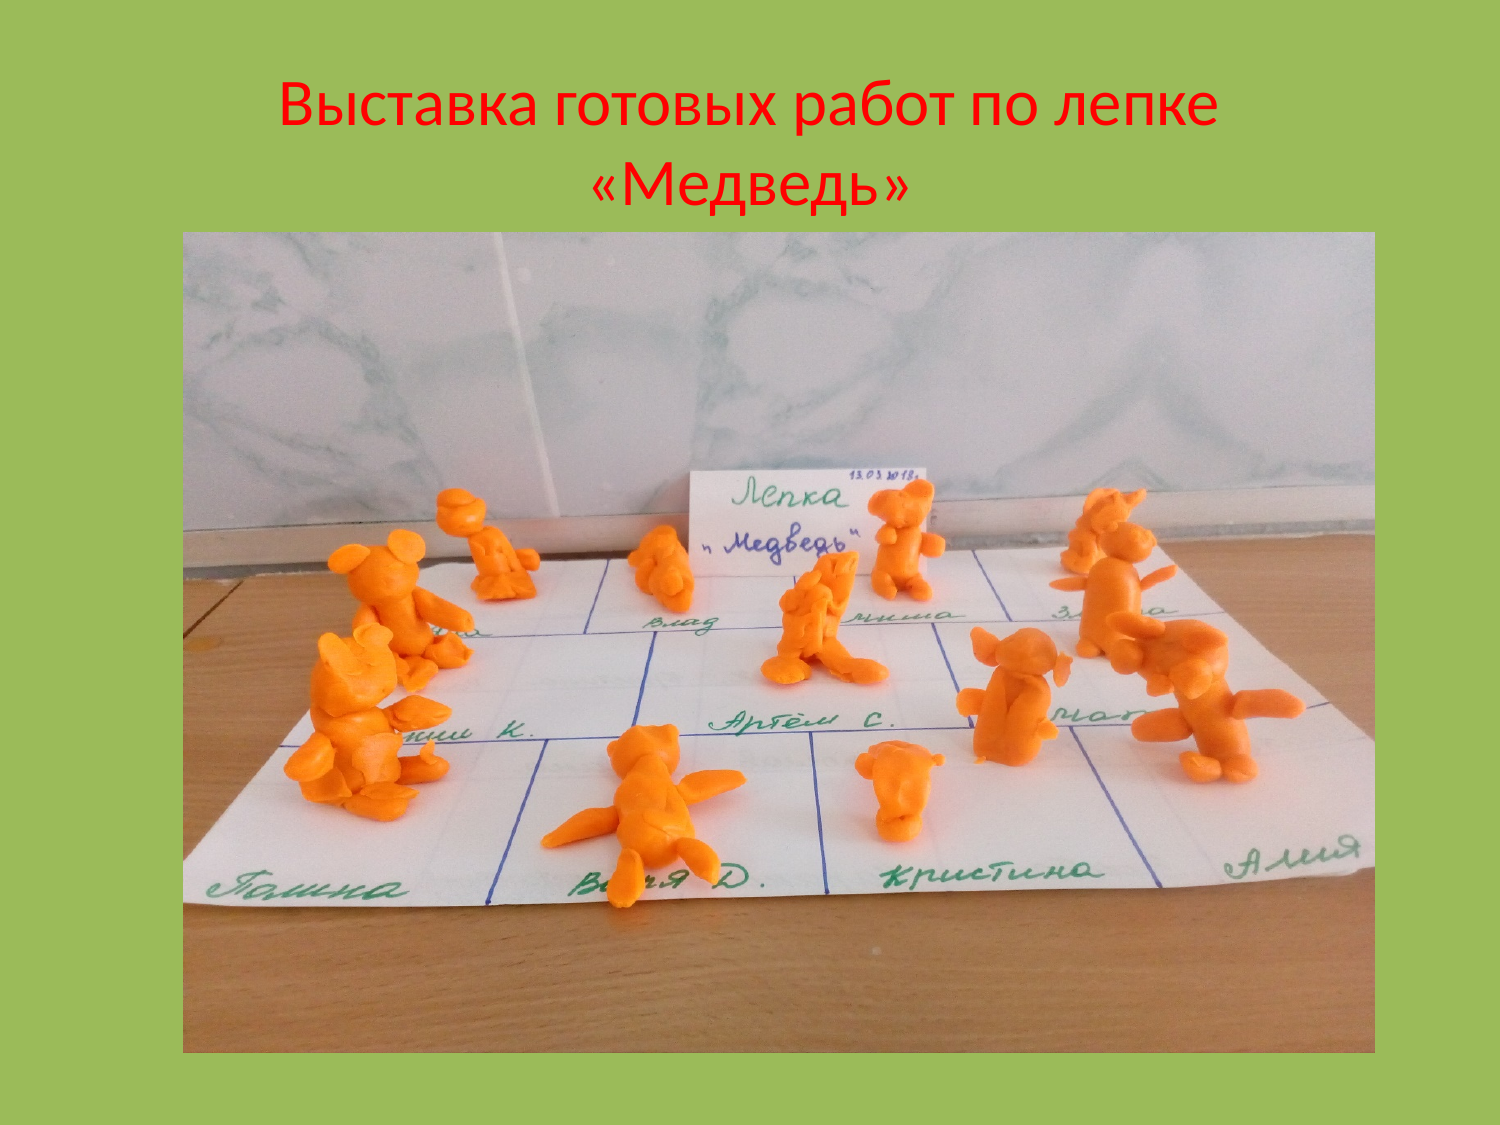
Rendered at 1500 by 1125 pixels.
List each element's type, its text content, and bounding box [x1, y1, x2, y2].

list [182, 232, 1376, 1053]
title Выставка готовых работ по лепке «Медведь» [75, 45, 1425, 233]
